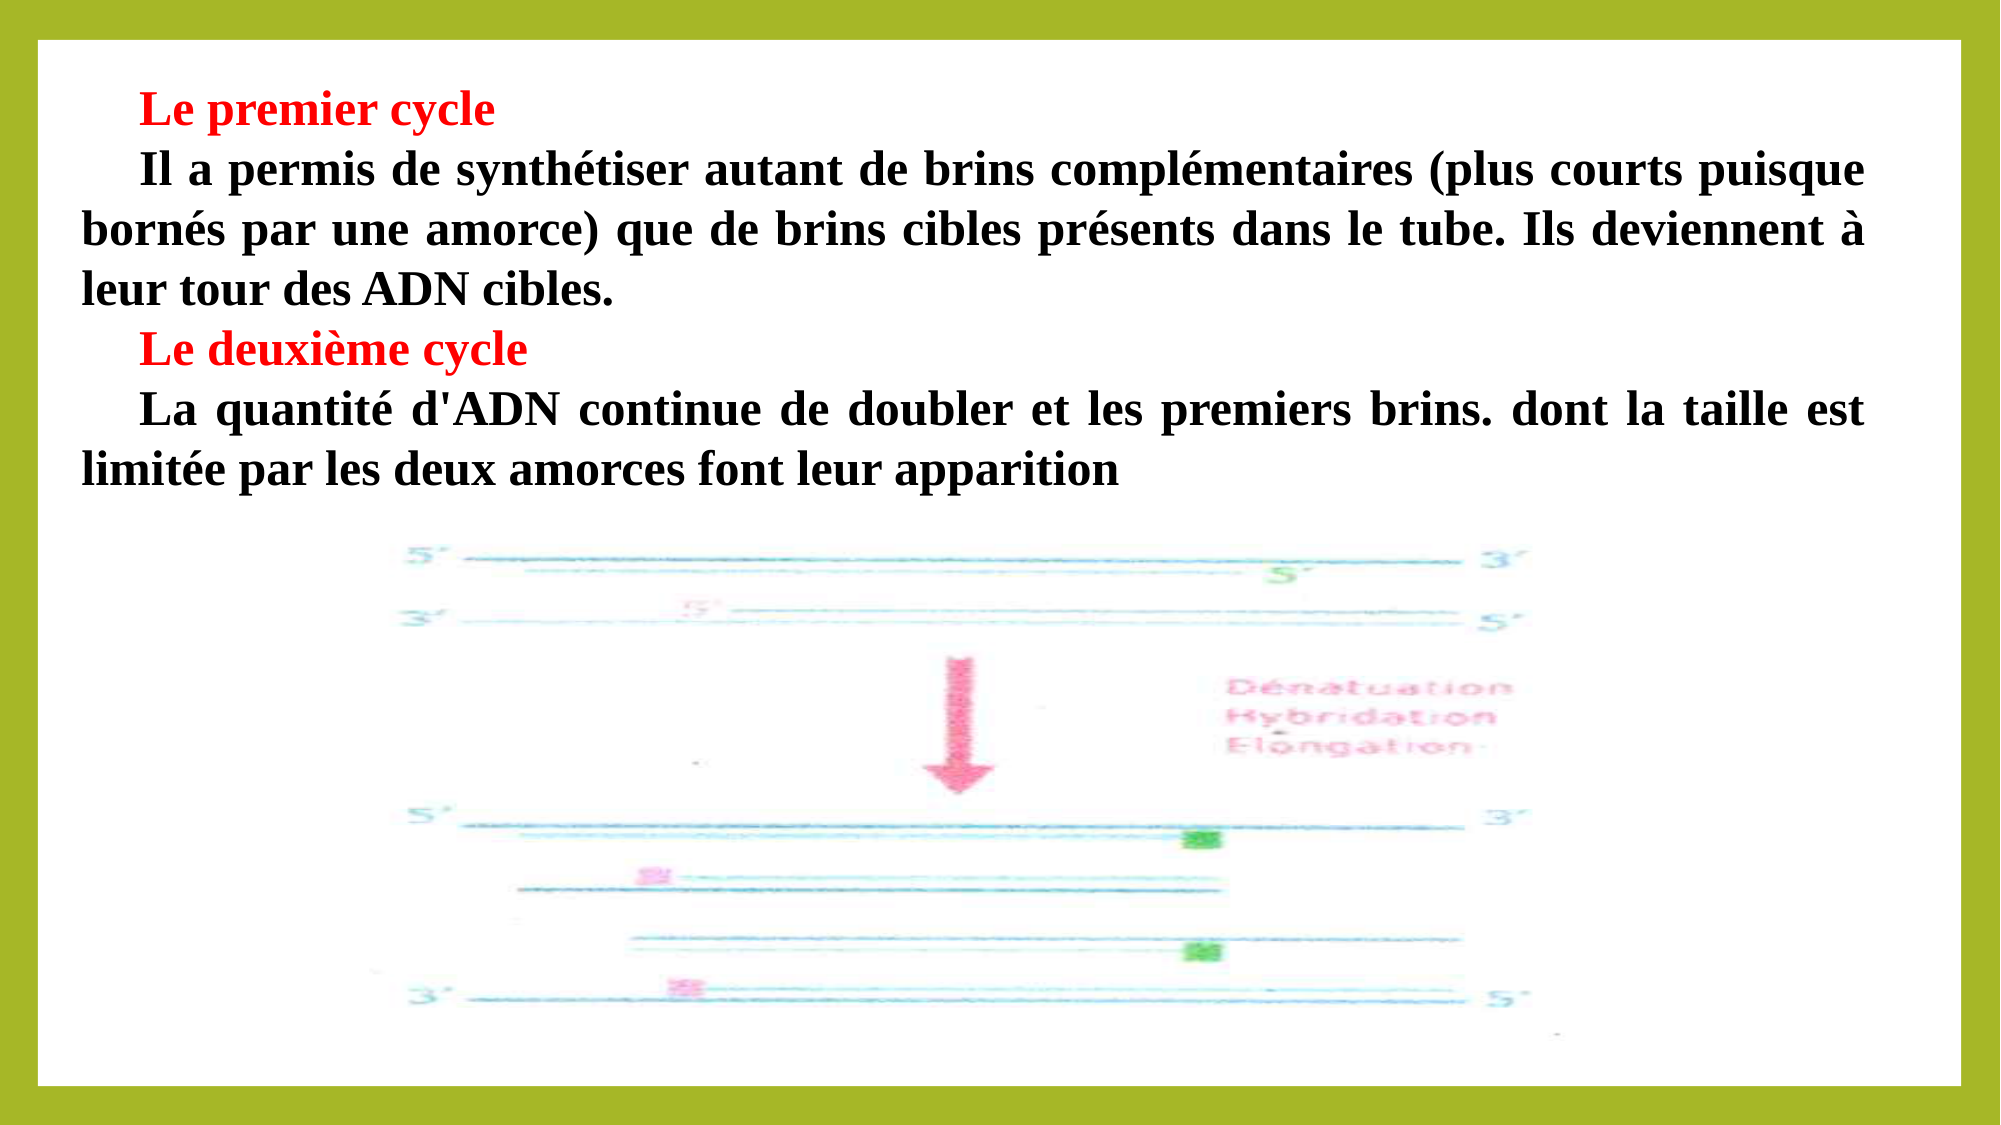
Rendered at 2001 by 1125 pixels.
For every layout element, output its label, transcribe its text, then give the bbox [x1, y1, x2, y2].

text_box Le premier cycle Il a permis de synthétiser autant de brins complémentaires (plus courts puisque bornés par une amorce) que de brins cibles présents dans le tube. Ils deviennent à leur tour des ADN cibles. Le deuxième cycle La quantité d'ADN continue de doubler et les premiers brins. dont la taille est limitée par les deux amorces font leur apparition [65, 68, 1883, 503]
picture [369, 527, 1654, 1058]
